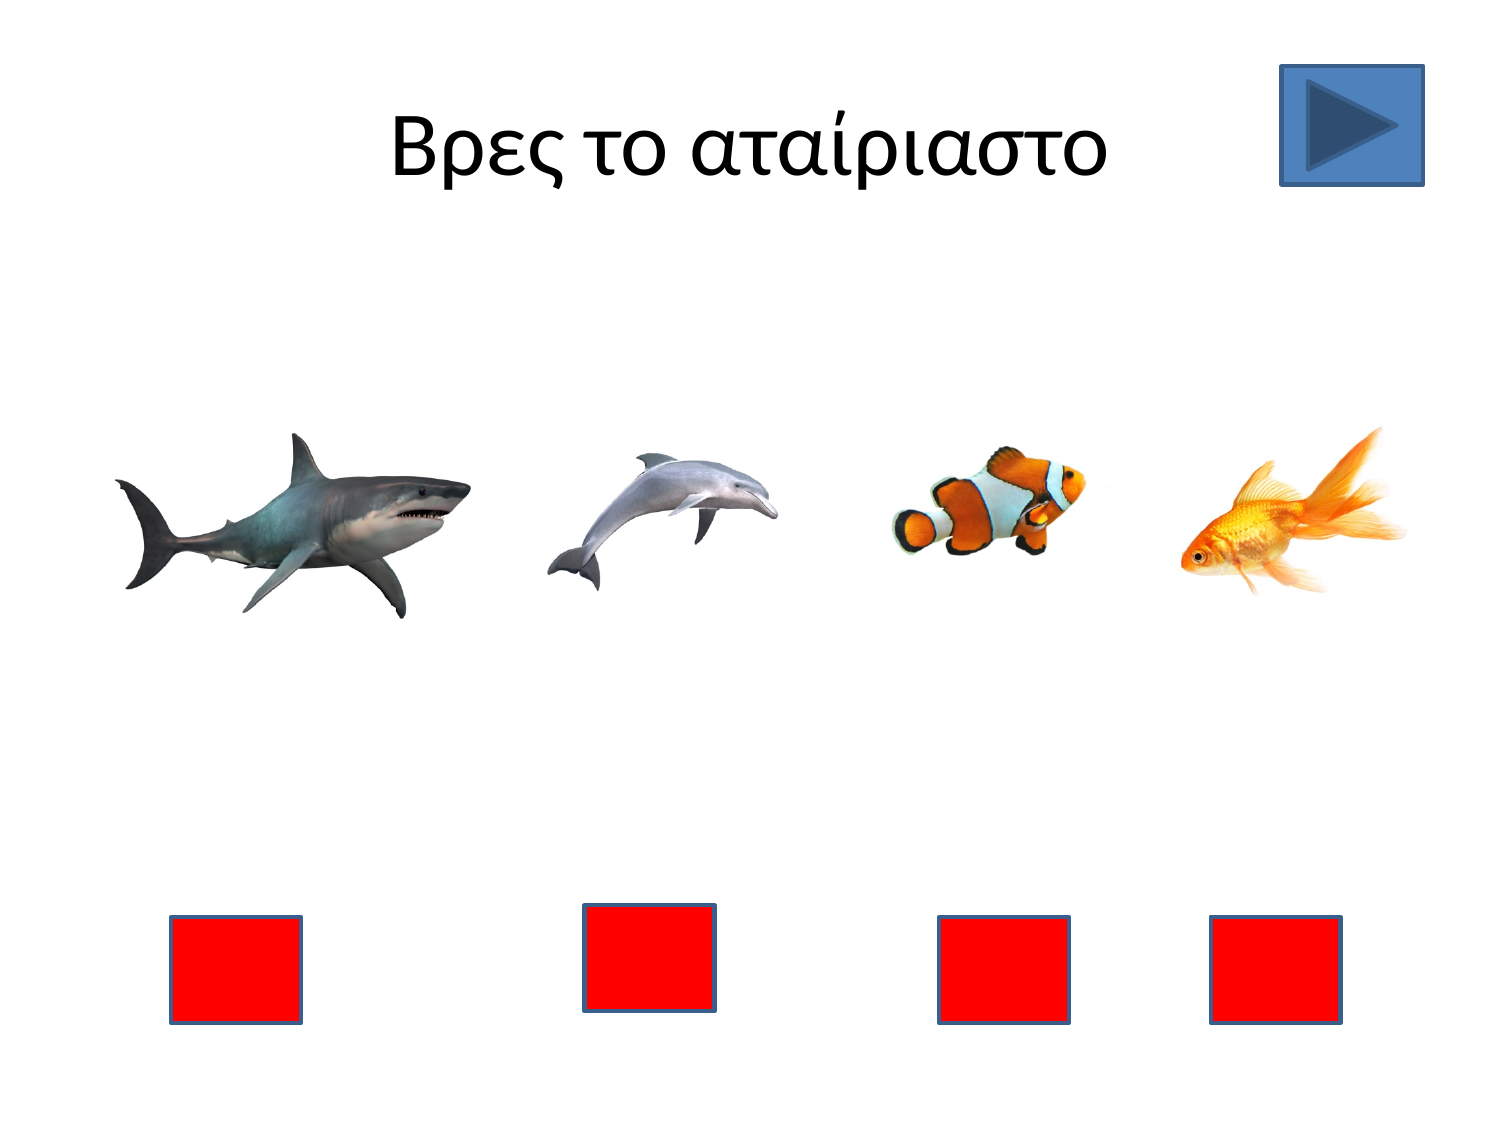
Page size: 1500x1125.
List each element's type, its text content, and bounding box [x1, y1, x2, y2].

text_box [1279, 64, 1425, 187]
text_box [937, 915, 1071, 1025]
text_box [169, 915, 303, 1025]
text_box [1209, 915, 1343, 1025]
text_box [582, 903, 717, 1013]
picture [501, 397, 1413, 666]
picture [111, 397, 473, 668]
title Βρες το αταίριαστο [75, 45, 1425, 233]
